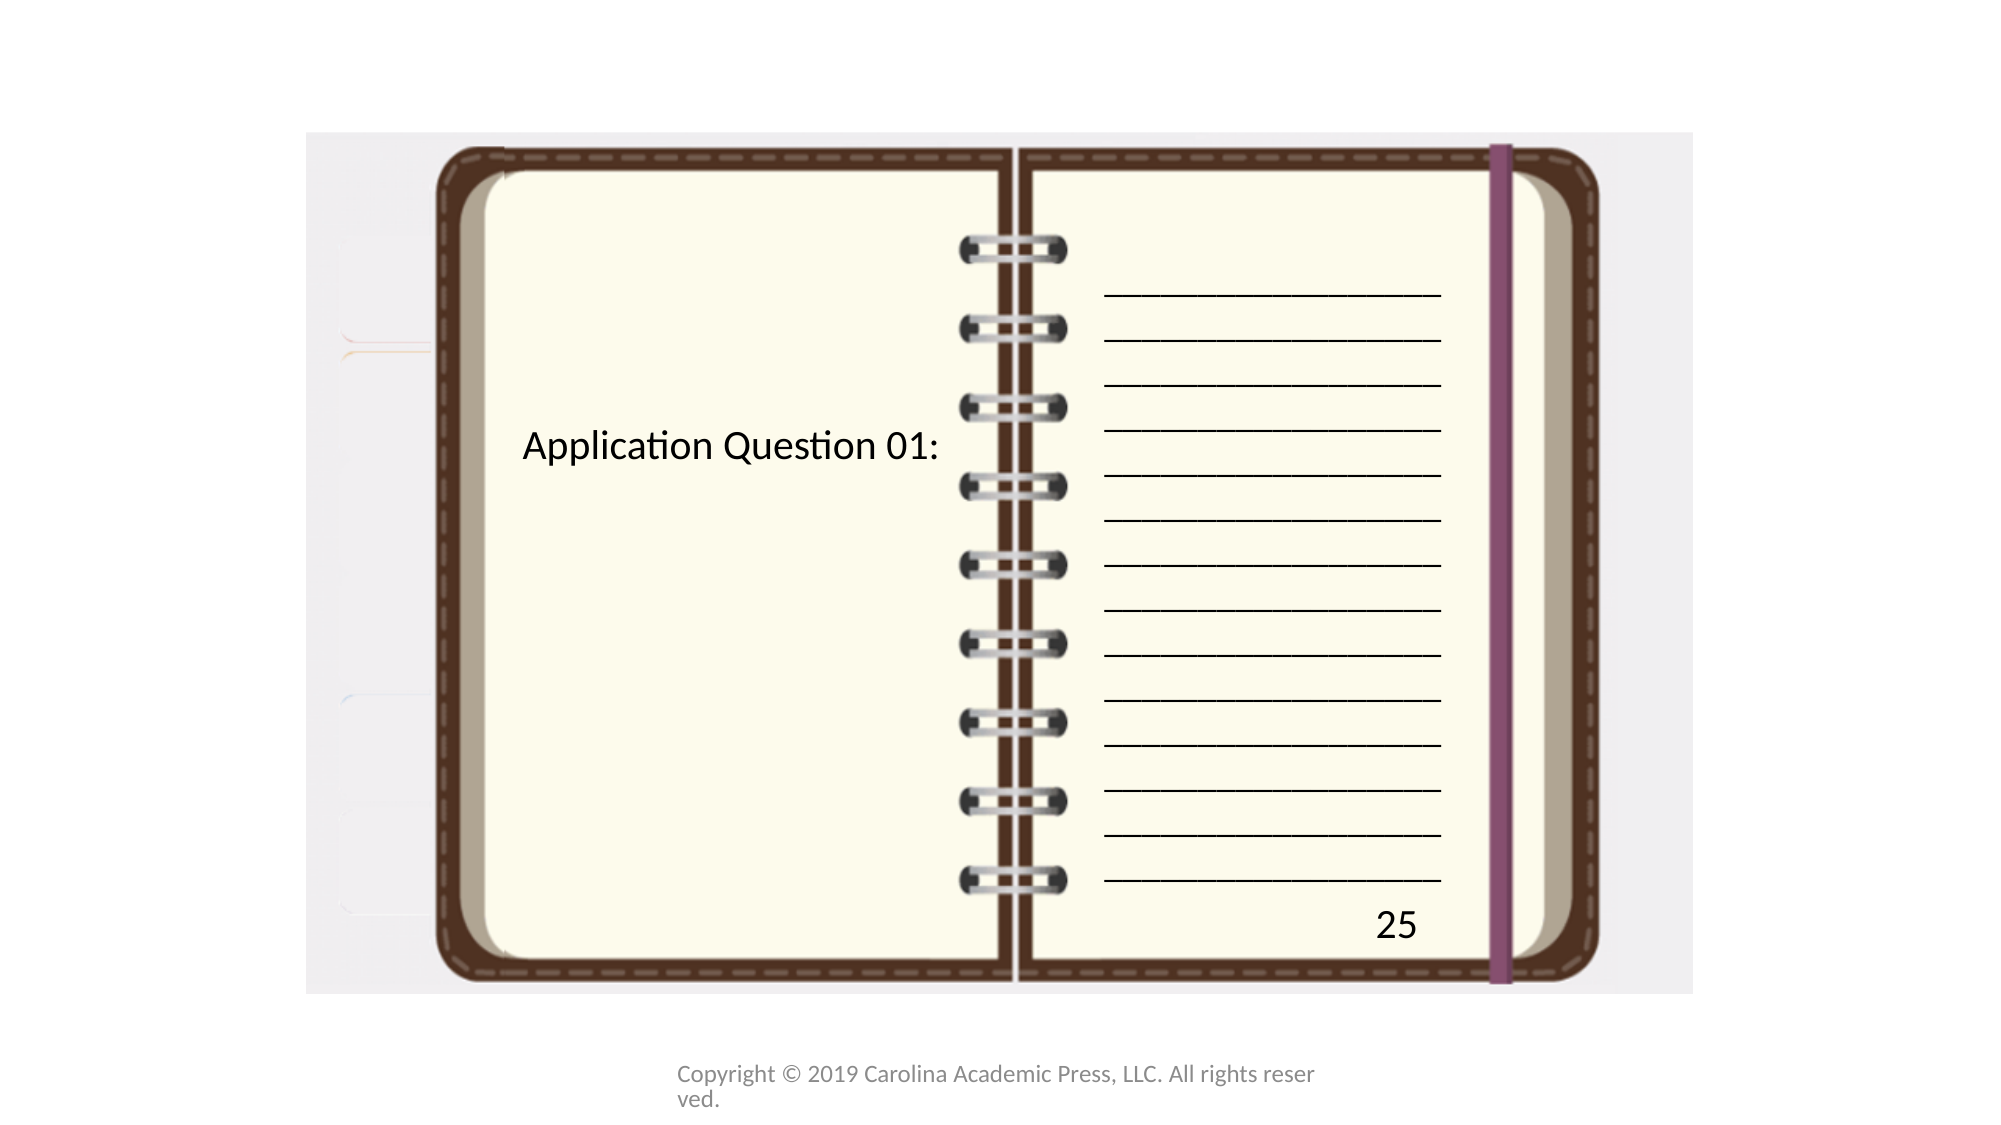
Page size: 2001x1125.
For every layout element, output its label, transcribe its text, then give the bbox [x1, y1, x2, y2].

picture [306, 131, 1693, 994]
footer Copyright © 2019 Carolina Academic Press, LLC. All rights reserved. [662, 1042, 1338, 1103]
